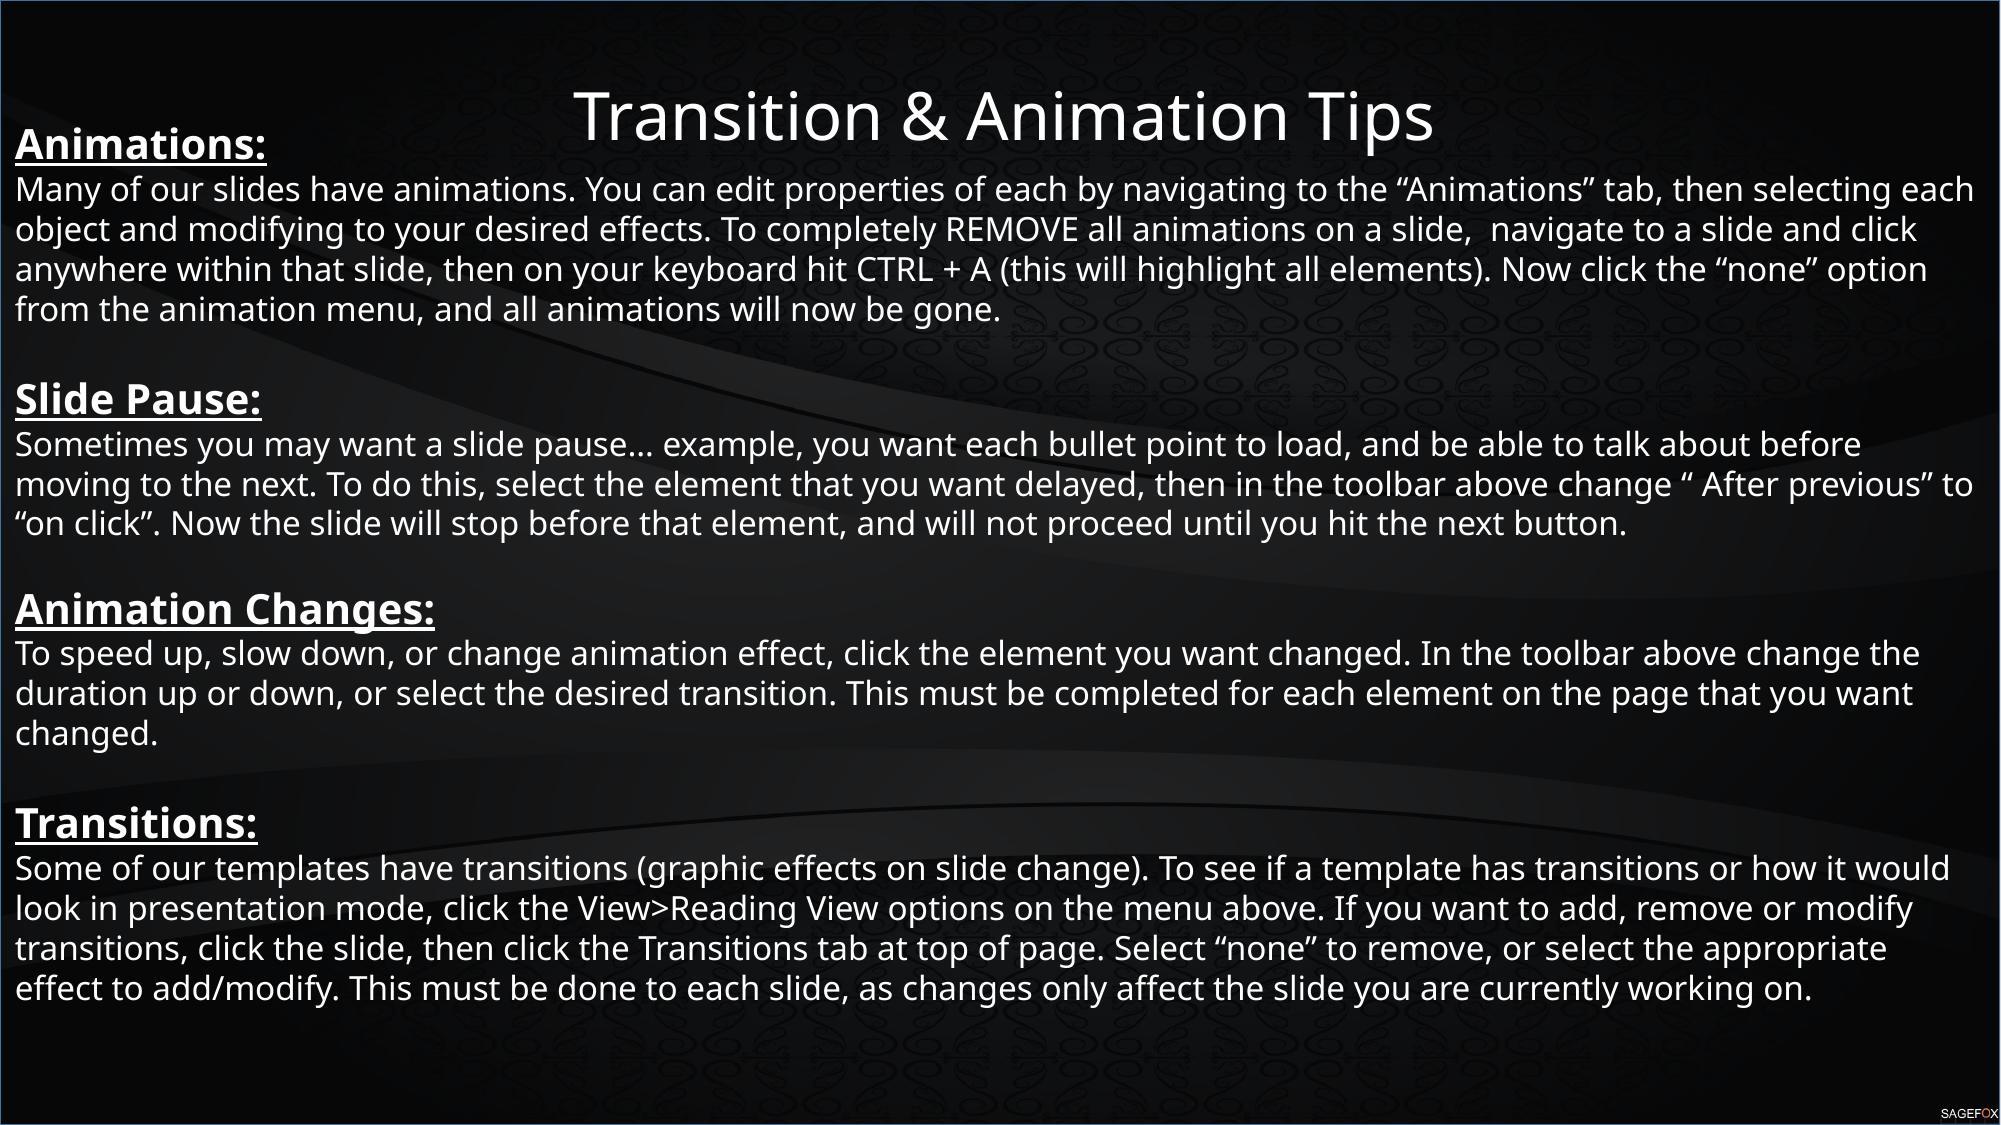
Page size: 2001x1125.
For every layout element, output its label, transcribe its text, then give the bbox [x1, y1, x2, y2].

text_box Animations: Many of our slides have animations. You can edit properties of each by navigating to the “Animations” tab, then selecting each object and modifying to your desired effects. To completely REMOVE all animations on a slide, navigate to a slide and click anywhere within that slide, then on your keyboard hit CTRL + A (this will highlight all elements). Now click the “none” option from the animation menu, and all animations will now be gone. Slide Pause: Sometimes you may want a slide pause… example, you want each bullet point to load, and be able to talk about before moving to the next. To do this, select the element that you want delayed, then in the toolbar above change “ After previous” to “on click”. Now the slide will stop before that element, and will not proceed until you hit the next button. Animation Changes: To speed up, slow down, or change animation effect, click the element you want changed. In the toolbar above change the duration up or down, or select the desired transition. This must be completed for each element on the page that you want changed. Transitions: Some of our templates have transitions (graphic effects on slide change). To see if a template has transitions or how it would look in presentation mode, click the View>Reading View options on the menu above. If you want to add, remove or modify transitions, click the slide, then click the Transitions tab at top of page. Select “none” to remove, or select the appropriate effect to add/modify. This must be done to each slide, as changes only affect the slide you are currently working on. [0, 0, 2000, 1125]
title Transition & Animation Tips [477, 59, 1532, 177]
